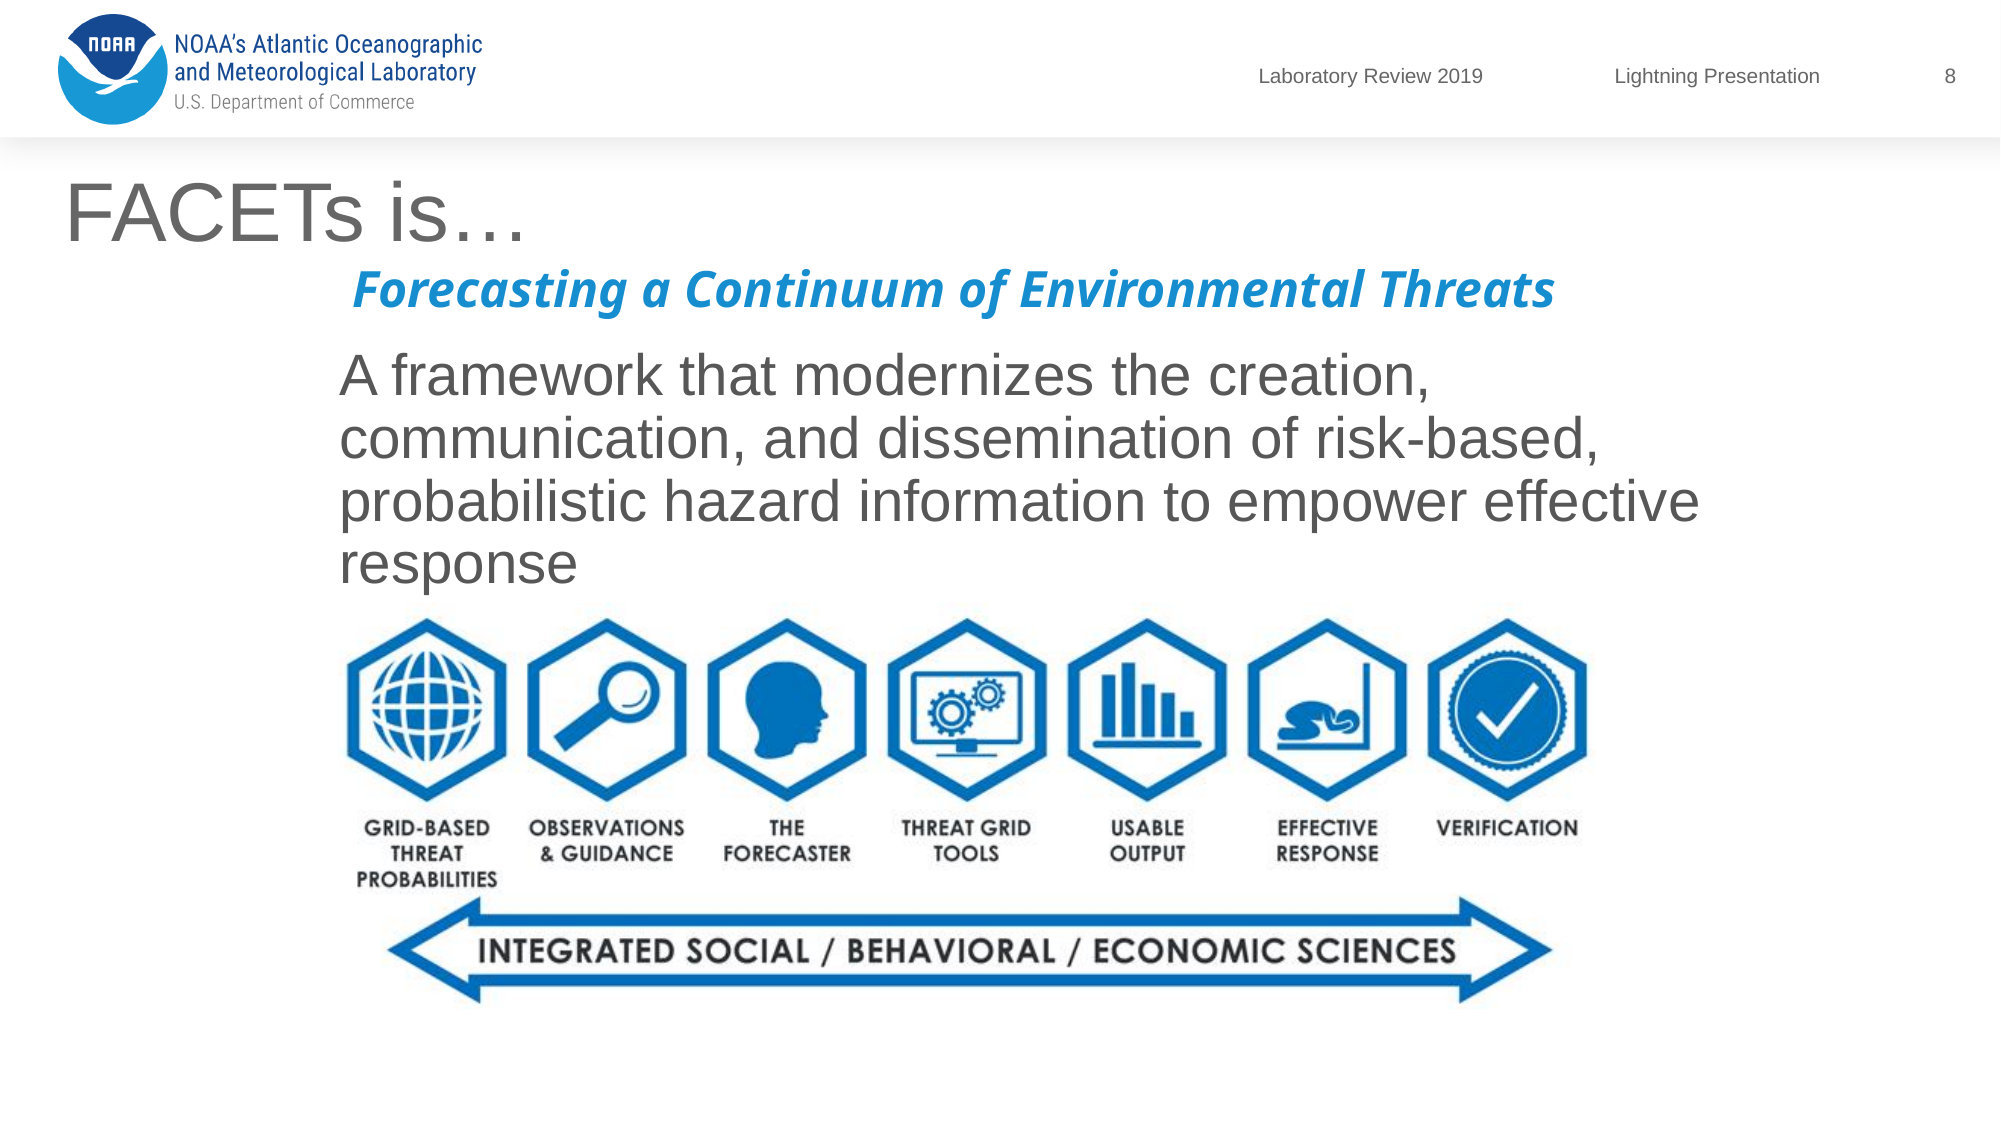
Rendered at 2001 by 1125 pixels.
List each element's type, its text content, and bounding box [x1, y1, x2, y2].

title FACETs is… [50, 162, 575, 290]
slide_number 8 [1908, 45, 1971, 105]
text_box Forecasting a Continuum of Environmental Threats [337, 257, 1738, 325]
list A framework that modernizes the creation, communication, and dissemination of risk-based, probabilistic hazard information to empower effective response [324, 337, 1725, 650]
picture [337, 587, 1600, 1009]
